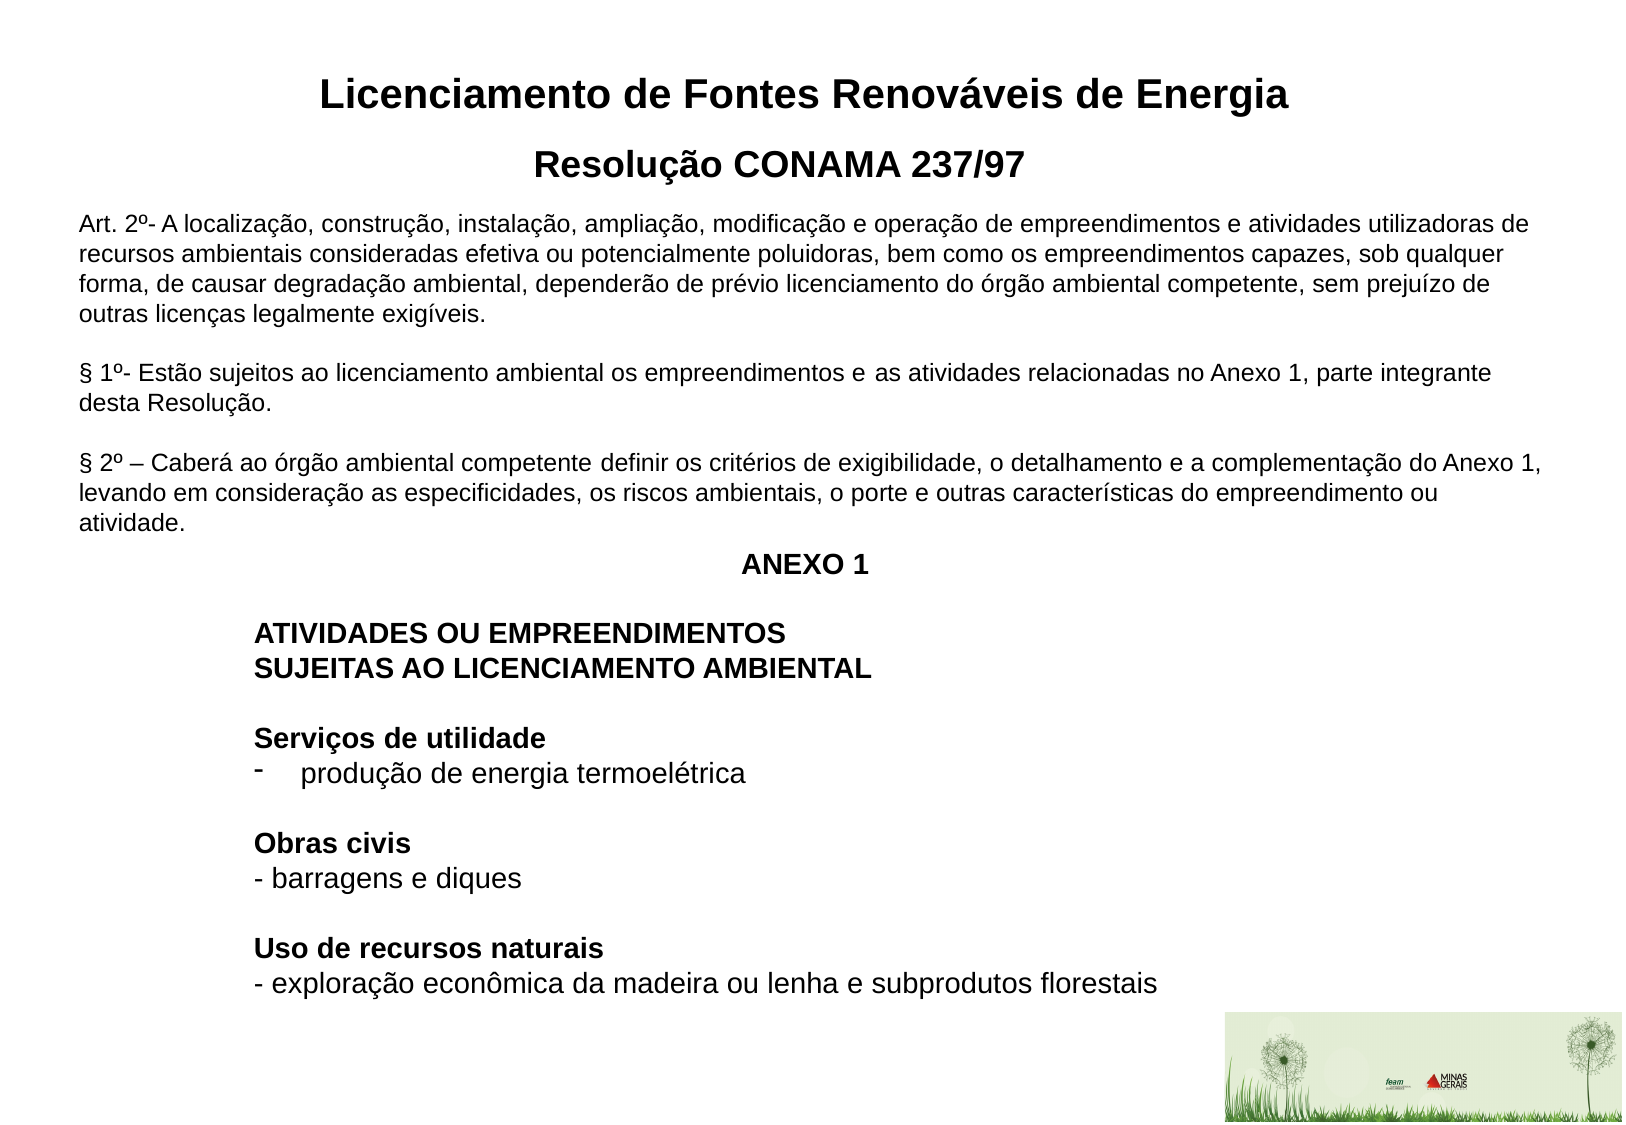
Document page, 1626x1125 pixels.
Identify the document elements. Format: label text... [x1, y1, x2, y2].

text_box ANEXO 1 ATIVIDADES OU EMPREENDIMENTOS SUJEITAS AO LICENCIAMENTO AMBIENTAL Serviços de utilidade produção de energia termoelétrica Obras civis - barragens e diques Uso de recursos naturais - exploração econômica da madeira ou lenha e subprodutos florestais [239, 544, 1380, 1042]
text_box Art. 2º- A localização, construção, instalação, ampliação, modificação e operação de empreendimentos e atividades utilizadoras de recursos ambientais consideradas efetiva ou potencialmente poluidoras, bem como os empreendimentos capazes, sob qualquer forma, de causar degradação ambiental, dependerão de prévio licenciamento do órgão ambiental competente, sem prejuízo de outras licenças legalmente exigíveis. § 1º- Estão sujeitos ao licenciamento ambiental os empreendimentos e as atividades relacionadas no Anexo 1, parte integrante desta Resolução. § 2º – Caberá ao órgão ambiental competente definir os critérios de exigibilidade, o detalhamento e a complementação do Anexo 1, levando em consideração as especificidades, os riscos ambientais, o porte e outras características do empreendimento ou atividade. [64, 199, 1564, 544]
text_box Licenciamento de Fontes Renováveis de Energia [304, 59, 1349, 125]
text_box Resolução CONAMA 237/97 [518, 132, 1086, 193]
picture [1224, 1012, 1622, 1122]
